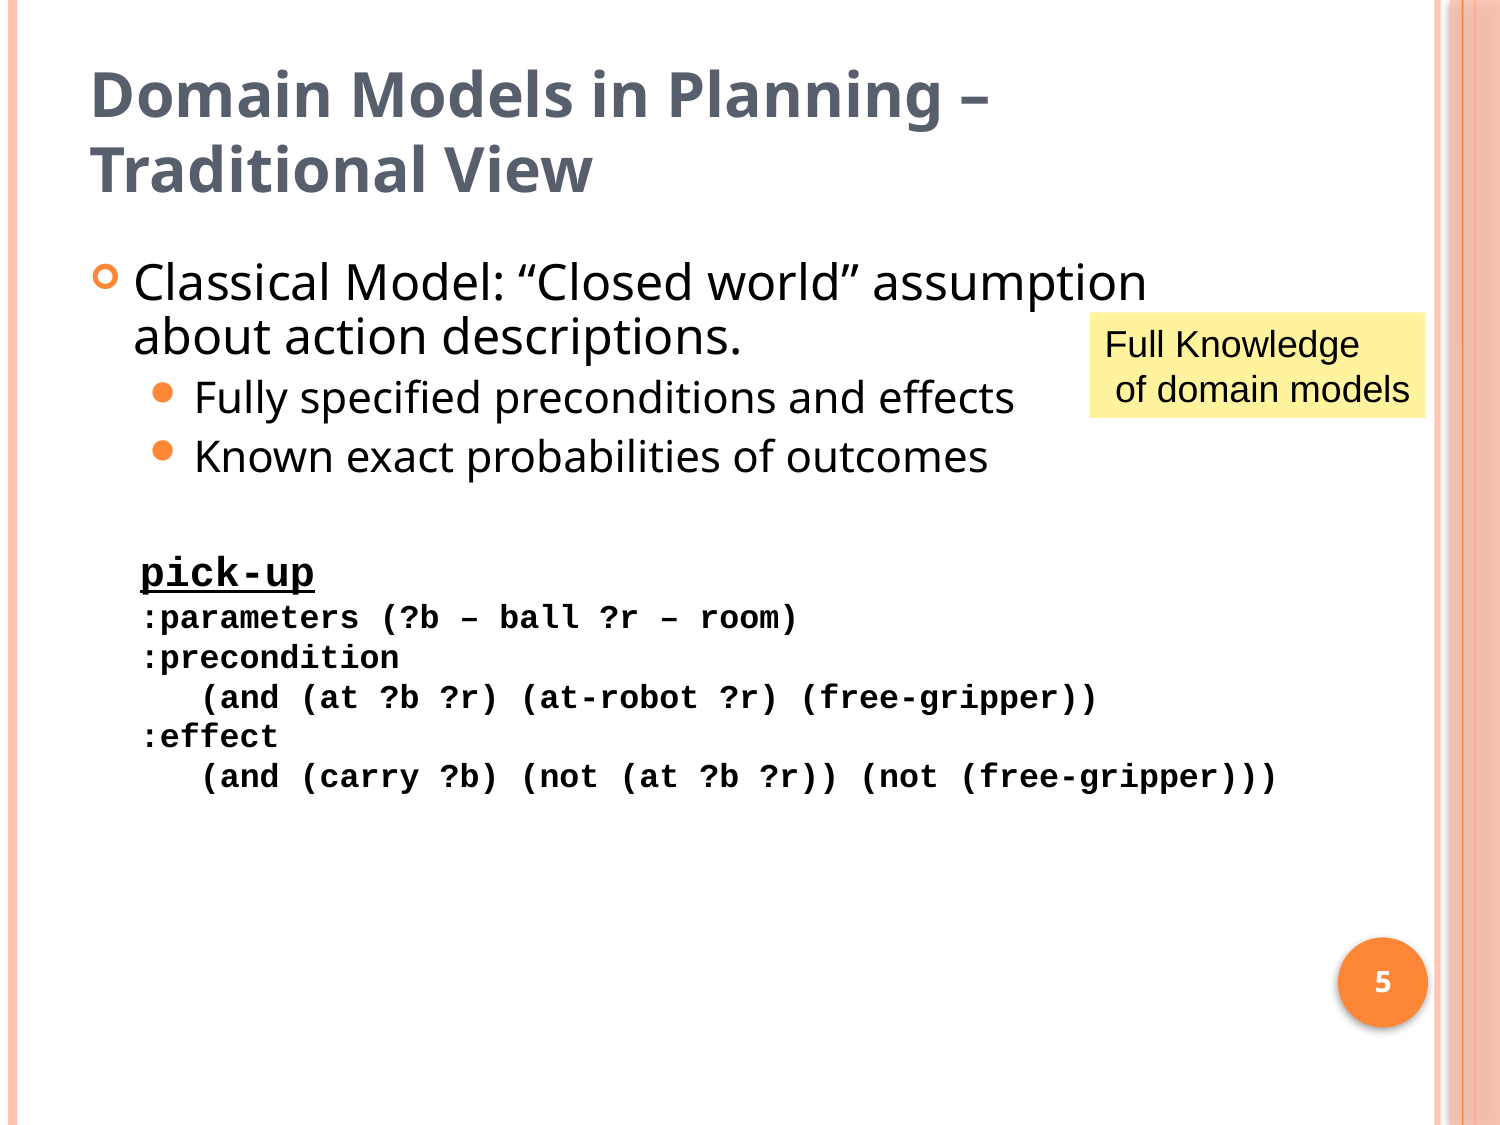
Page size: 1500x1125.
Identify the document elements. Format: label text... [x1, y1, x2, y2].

text_box Classical Model: “Closed world” assumption about action descriptions. Fully specified preconditions and effects Known exact probabilities of outcomes [75, 249, 1300, 513]
text_box pick-up :parameters (?b – ball ?r – room) :precondition (and (at ?b ?r) (at-robot ?r) (free-gripper)) :effect (and (carry ?b) (not (at ?b ?r)) (not (free-gripper))) [125, 537, 1300, 802]
text_box Full Knowledge of domain models [1089, 312, 1426, 418]
slide_number 5 [1333, 940, 1434, 1027]
text_box Domain Models in Planning – Traditional View [75, 24, 1300, 213]
